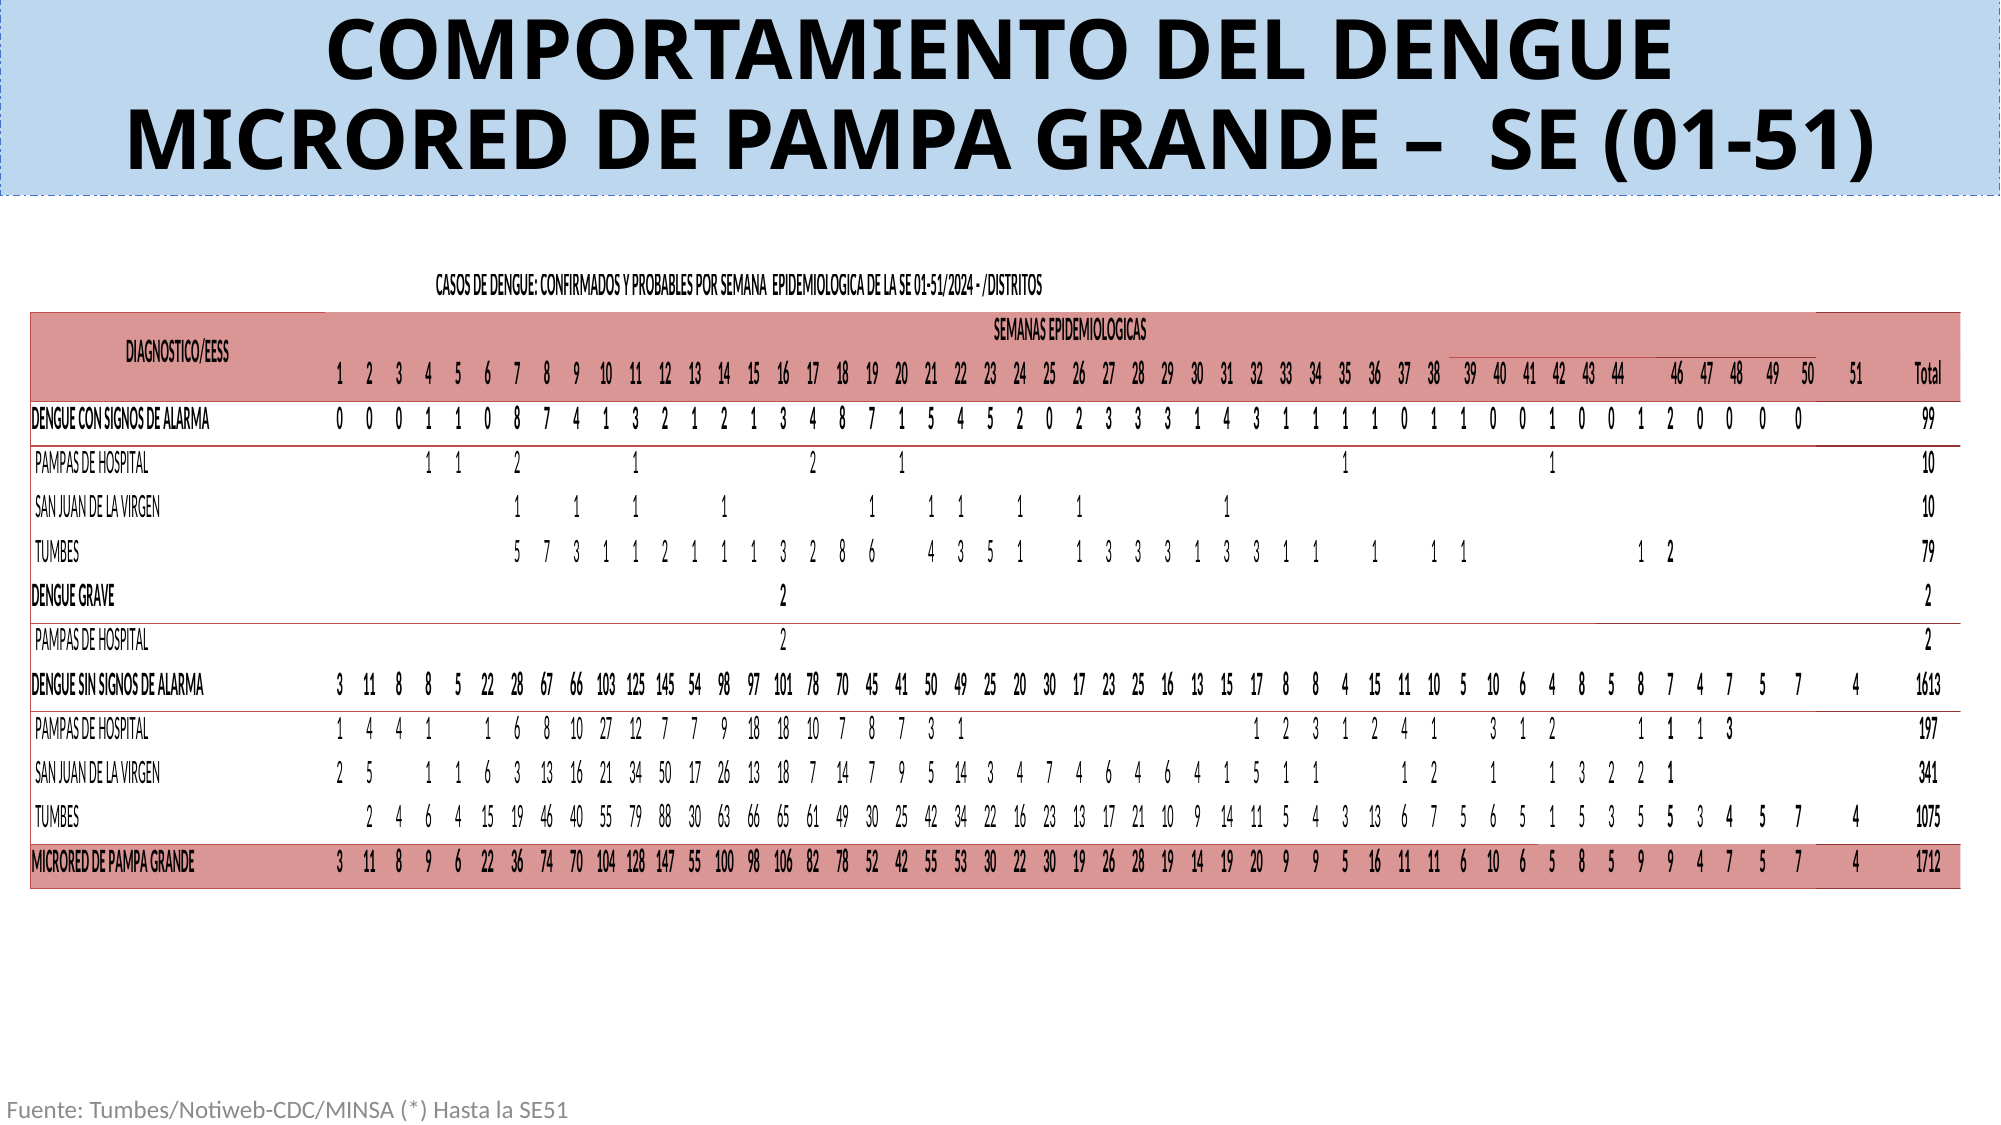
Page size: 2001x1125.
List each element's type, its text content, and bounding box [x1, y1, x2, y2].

footer Fuente: Tumbes/Notiweb-CDC/MINSA (*) Hasta la SE51 [0, 1078, 605, 1125]
text_box COMPORTAMIENTO DEL DENGUE MICRORED DE PAMPA GRANDE – SE (01-51) [0, 0, 2000, 196]
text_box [29, 273, 1961, 890]
